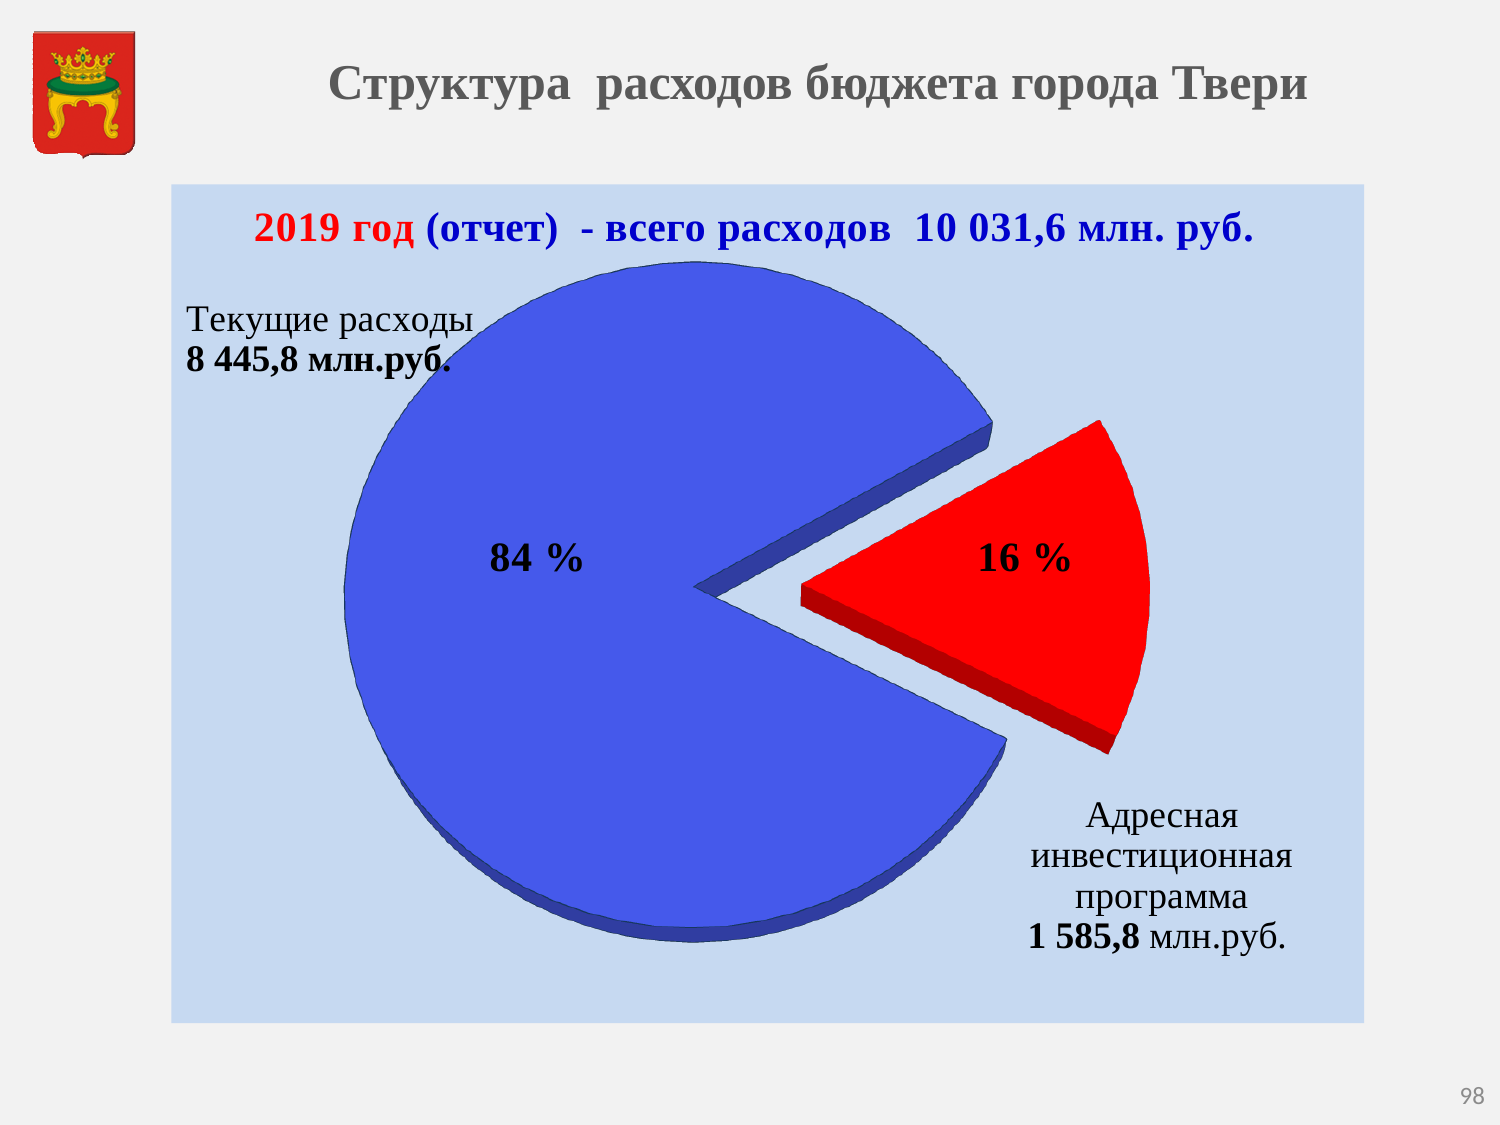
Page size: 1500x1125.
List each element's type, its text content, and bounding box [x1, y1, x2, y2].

text_box Структура расходов бюджета города Твери [140, 42, 1500, 118]
slide_number 98 [1149, 1065, 1500, 1125]
picture [29, 30, 137, 162]
chart [170, 184, 1365, 1024]
